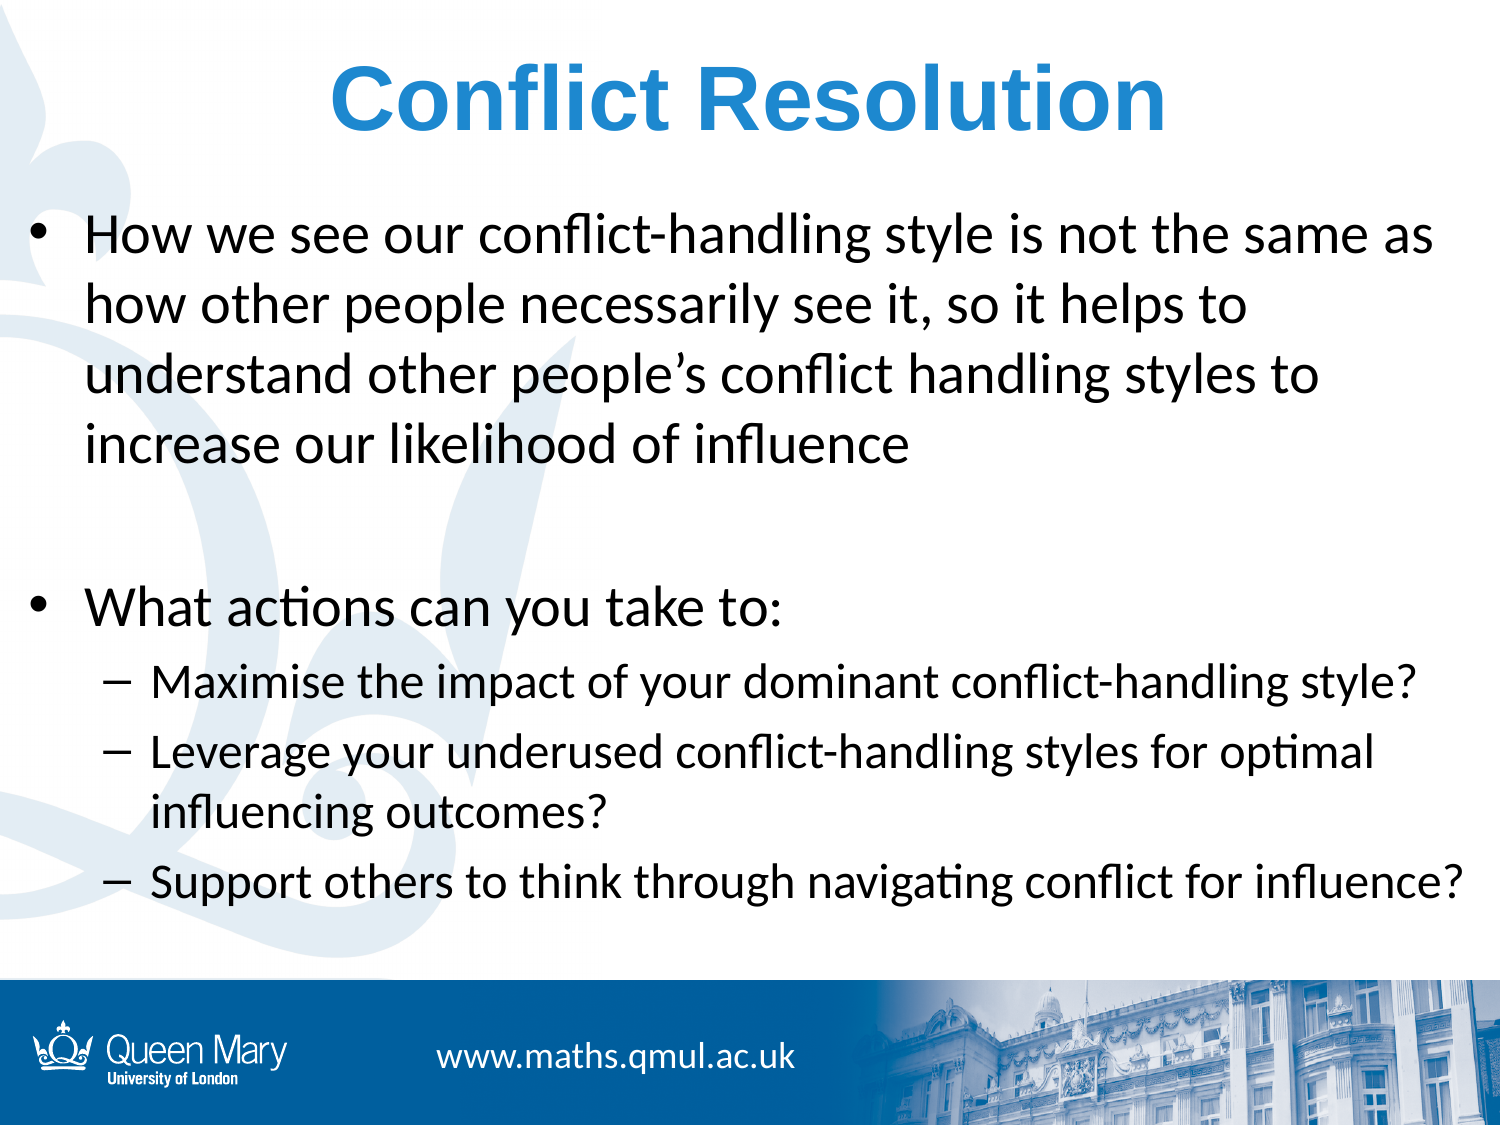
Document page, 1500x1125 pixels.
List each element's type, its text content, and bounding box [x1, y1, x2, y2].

picture [0, 980, 1500, 1125]
text_box How we see our conflict-handling style is not the same as how other people necessarily see it, so it helps to understand other people’s conflict handling styles to increase our likelihood of influence What actions can you take to: Maximise the impact of your dominant conflict-handling style? Leverage your underused conflict-handling styles for optimal influencing outcomes? Support others to think through navigating conflict for influence? [13, 187, 1500, 894]
text_box [467, 894, 973, 973]
title Conflict Resolution [0, 0, 1500, 188]
